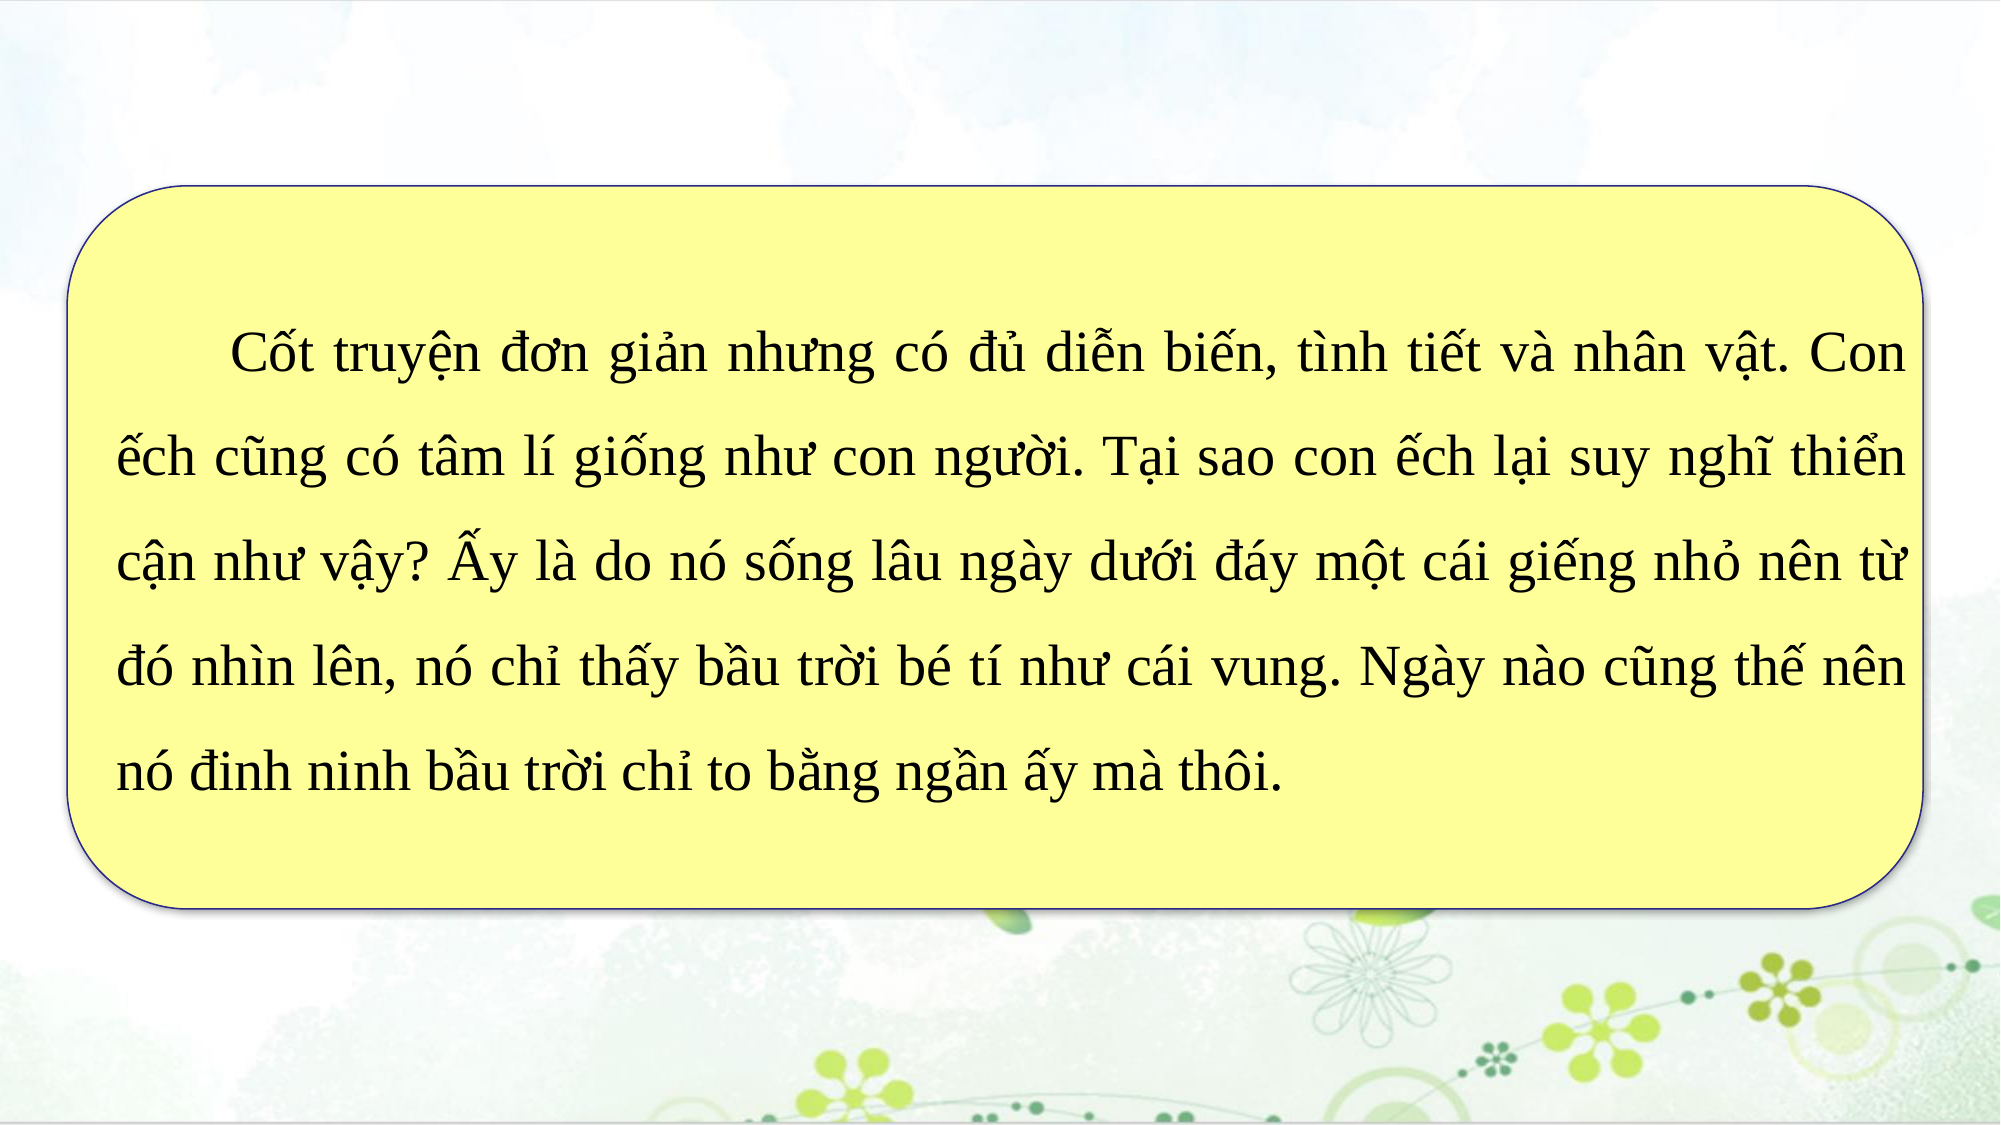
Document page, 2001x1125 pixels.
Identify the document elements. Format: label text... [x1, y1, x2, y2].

text_box [66, 185, 1919, 874]
picture [0, 0, 2001, 1125]
text_box Cốt truyện đơn giản nhưng có đủ diễn biến, tình tiết và nhân vật. Con ếch cũng có tâm lí giống như con người. Tại sao con ếch lại suy nghĩ thiển cận như vậy? Ấy là do nó sống lâu ngày dưới đáy một cái giếng nhỏ nên từ đó nhìn lên, nó chỉ thấy bầu trời bé tí như cái vung. Ngày nào cũng thế nên nó đinh ninh bầu trời chỉ to bằng ngần ấy mà thôi. [101, 270, 1924, 915]
